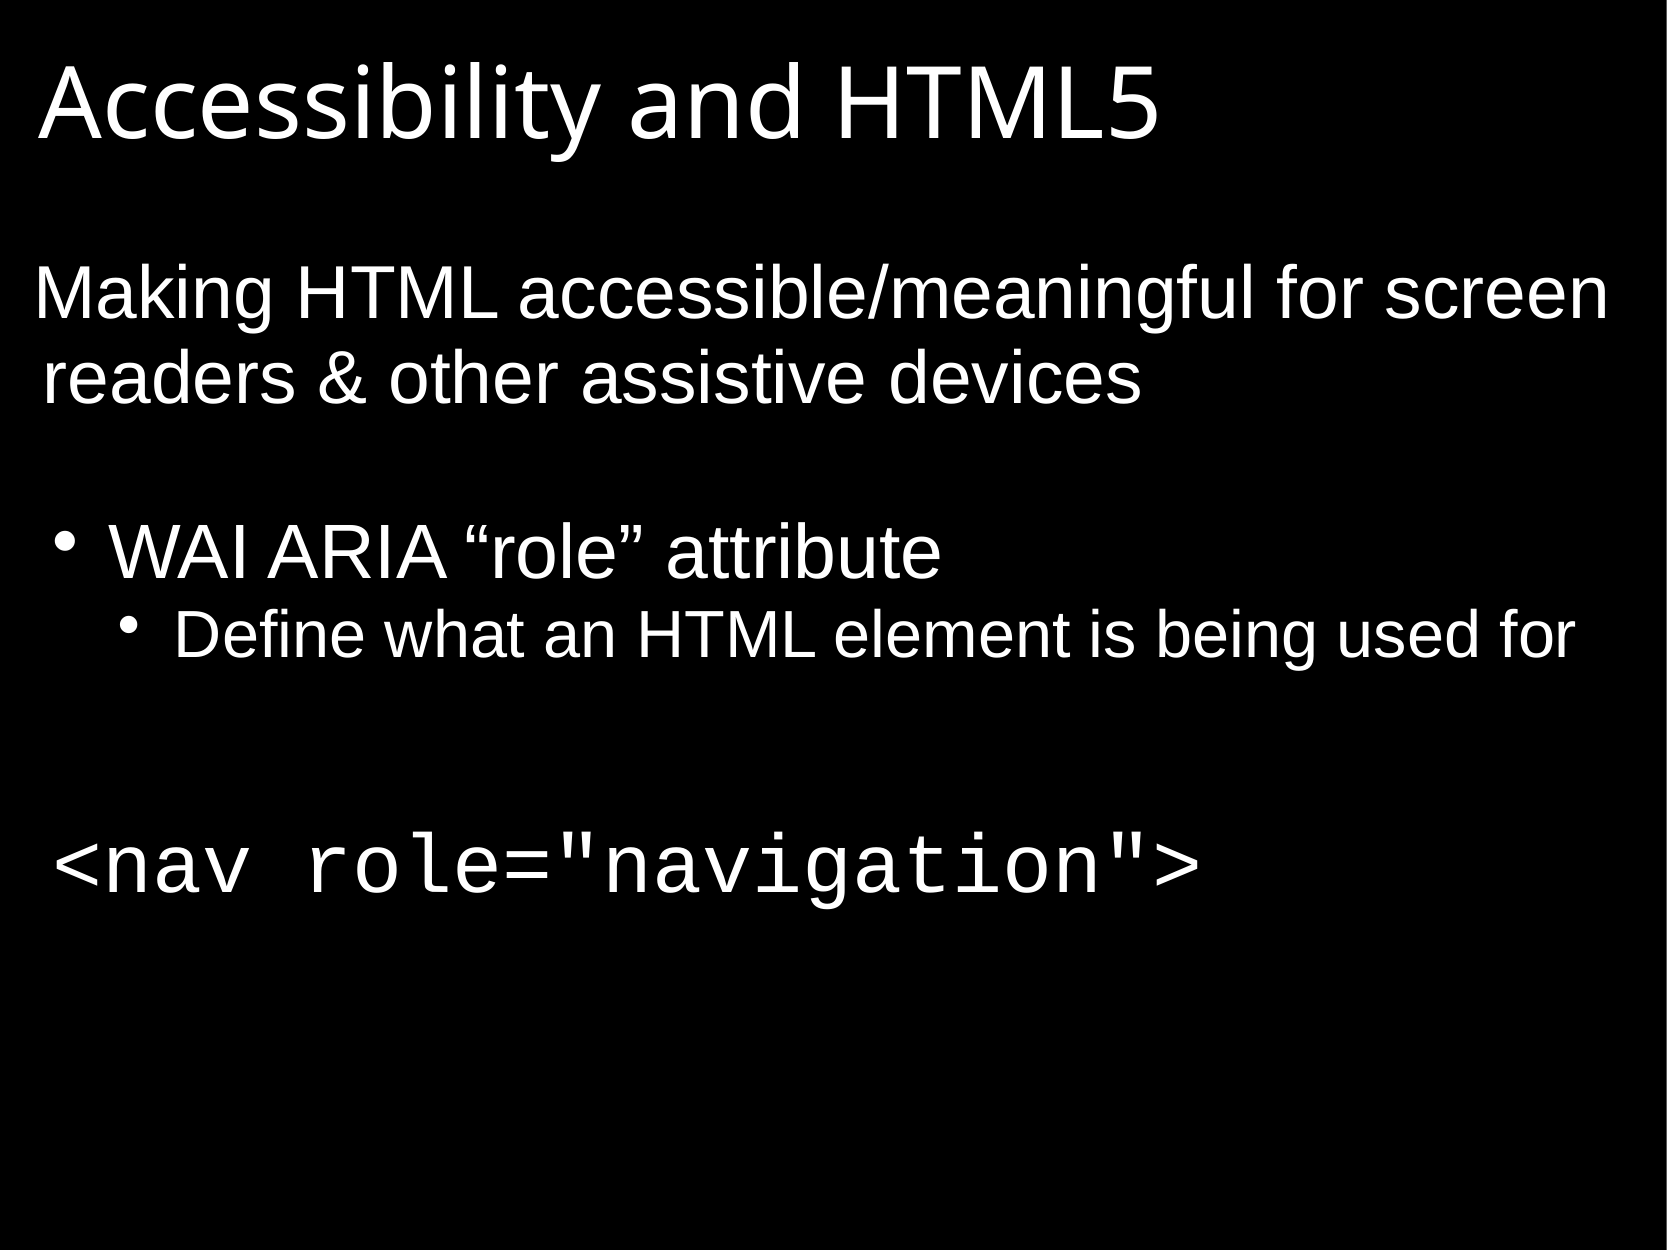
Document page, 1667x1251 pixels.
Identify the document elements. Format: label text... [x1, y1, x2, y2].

list Making HTML accessible/meaningful for screen readers & other assistive devices WAI ARIA “role” attribute Define what an HTML element is being used for <nav role="navigation"> [33, 249, 1622, 1176]
title Accessibility and HTML5 [37, 47, 1623, 197]
